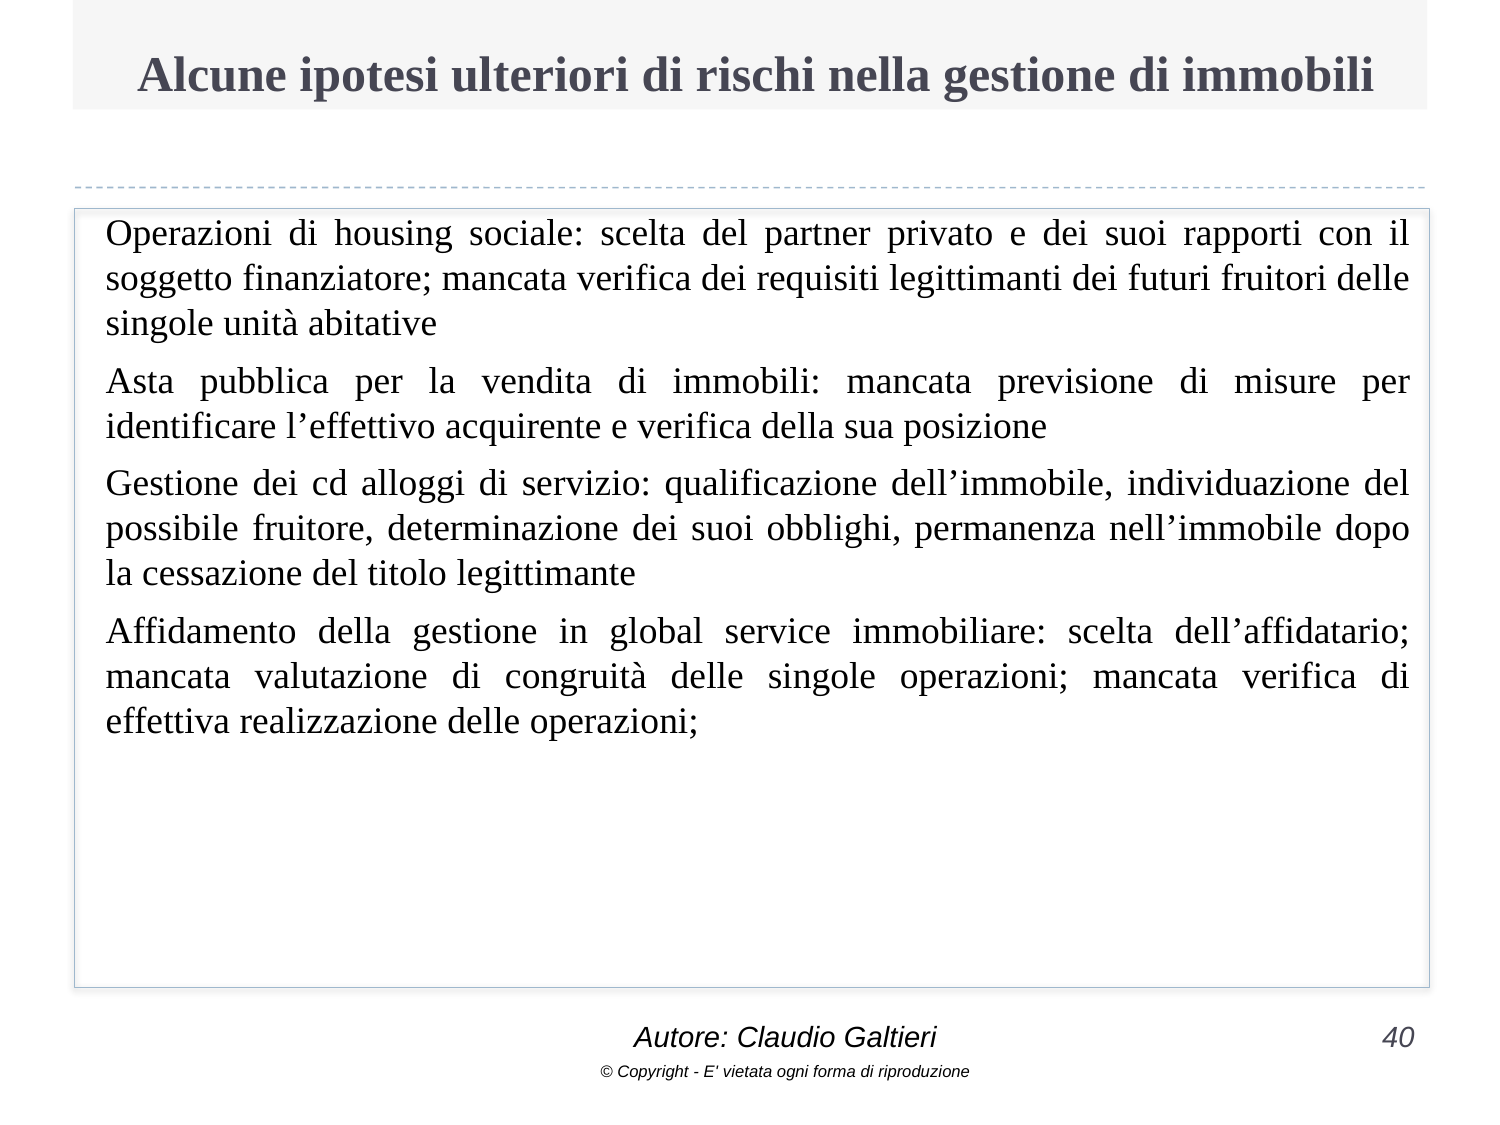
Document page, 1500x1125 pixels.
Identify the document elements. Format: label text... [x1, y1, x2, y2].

title Alcune ipotesi ulteriori di rischi nella gestione di immobili [72, 0, 1428, 110]
list Operazioni di housing sociale: scelta del partner privato e dei suoi rapporti con il soggetto finanziatore; mancata verifica dei requisiti legittimanti dei futuri fruitori delle singole unità abitative Asta pubblica per la vendita di immobili: mancata previsione di misure per identificare l’effettivo acquirente e verifica della sua posizione Gestione dei cd alloggi di servizio: qualificazione dell’immobile, individuazione del possibile fruitore, determinazione dei suoi obblighi, permanenza nell’immobile dopo la cessazione del titolo legittimante Affidamento della gestione in global service immobiliare: scelta dell’affidatario; mancata valutazione di congruità delle singole operazioni; mancata verifica di effettiva realizzazione delle operazioni; [90, 143, 1428, 982]
